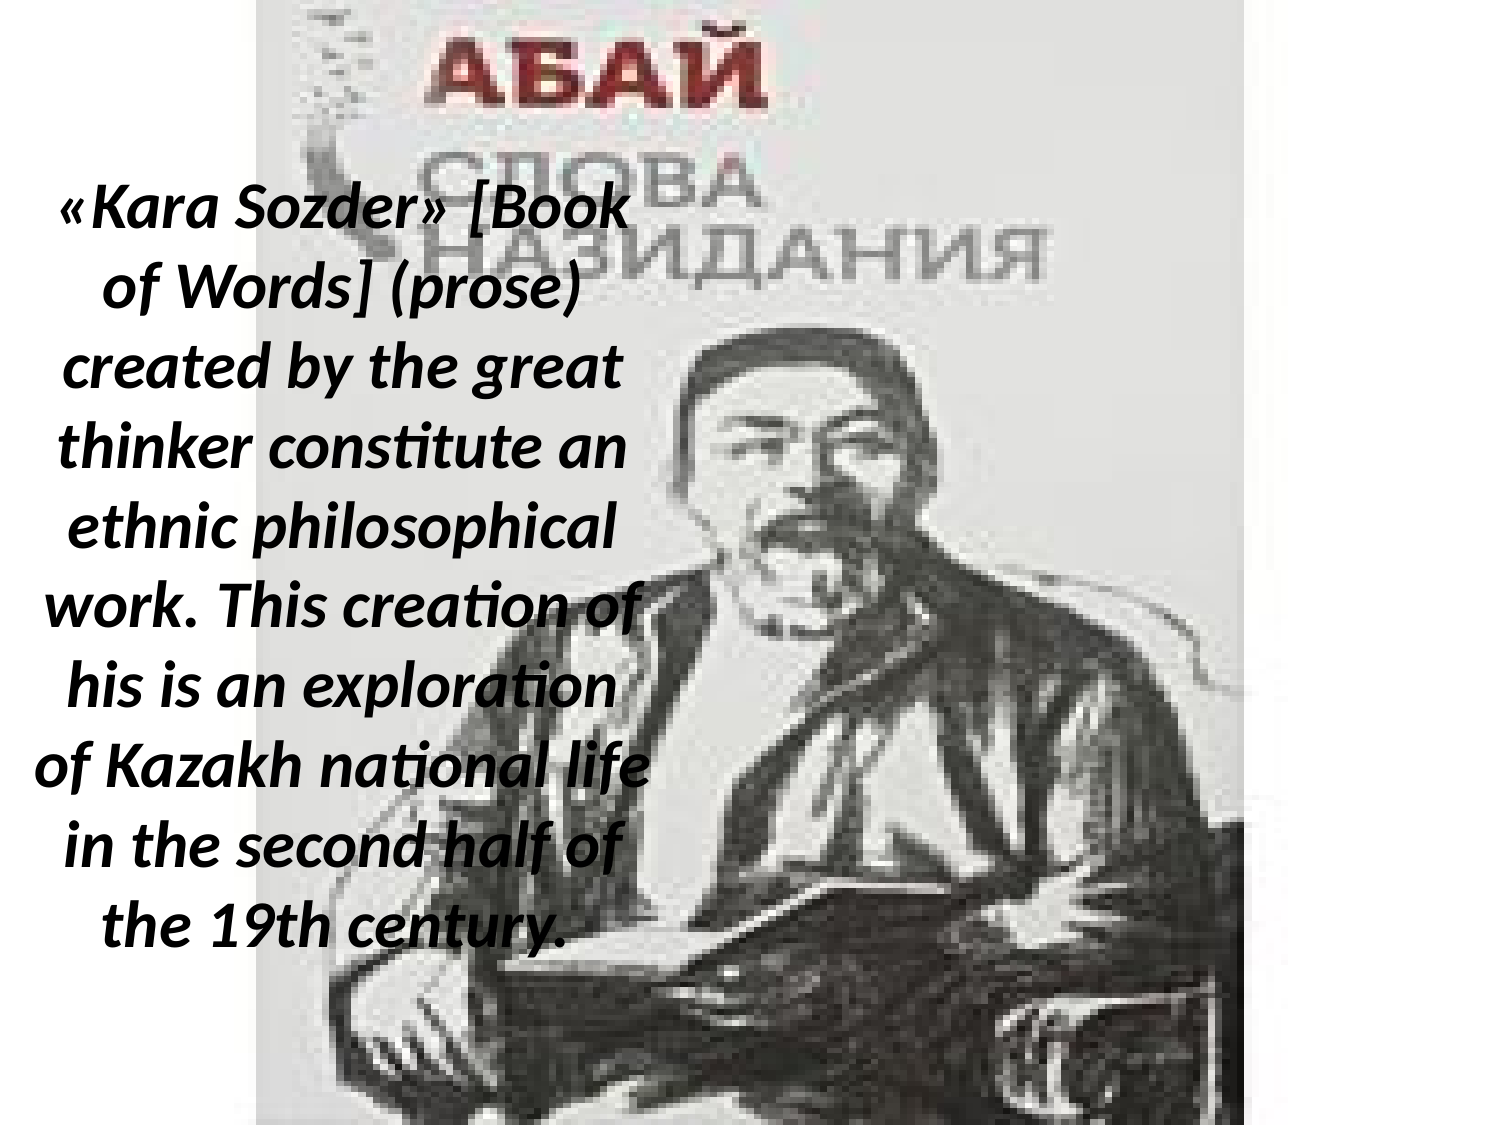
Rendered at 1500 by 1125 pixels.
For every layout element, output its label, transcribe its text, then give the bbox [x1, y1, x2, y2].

title «Kara Sozder» [Book of Words] (prose) created by the great thinker constitute an ethnic philosophical work. This creation of his is an exploration of Kazakh national life in the second half of the 19th century. [17, 42, 669, 1080]
picture [0, 0, 1500, 1125]
